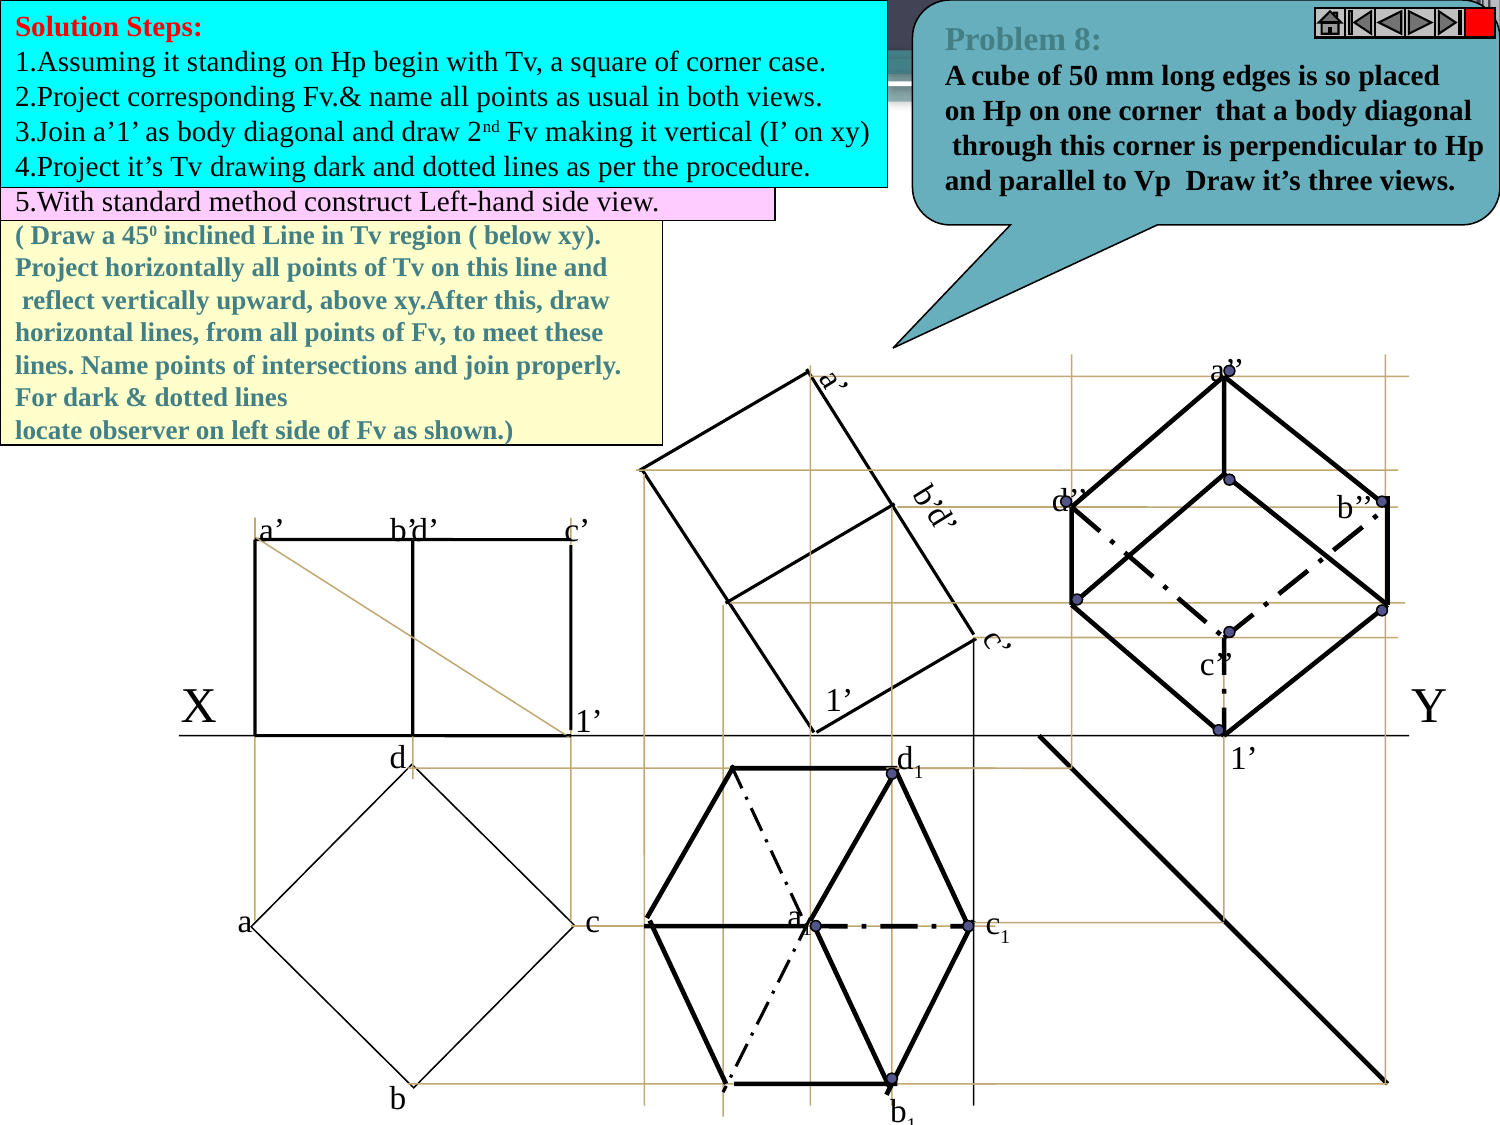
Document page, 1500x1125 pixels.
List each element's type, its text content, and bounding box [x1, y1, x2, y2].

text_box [243, 500, 606, 557]
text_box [1314, 7, 1496, 38]
text_box 1’ [1215, 746, 1304, 784]
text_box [893, 344, 990, 405]
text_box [771, 728, 1027, 1125]
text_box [625, 463, 990, 759]
text_box Y [1396, 665, 1463, 741]
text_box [1071, 699, 1388, 736]
text_box X [165, 665, 232, 741]
text_box 1’ [560, 692, 618, 726]
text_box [222, 727, 616, 1124]
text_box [643, 767, 718, 1087]
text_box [1035, 340, 1391, 690]
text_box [0, 0, 888, 453]
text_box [722, 765, 764, 1093]
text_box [912, 0, 1500, 226]
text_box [755, 408, 1028, 618]
